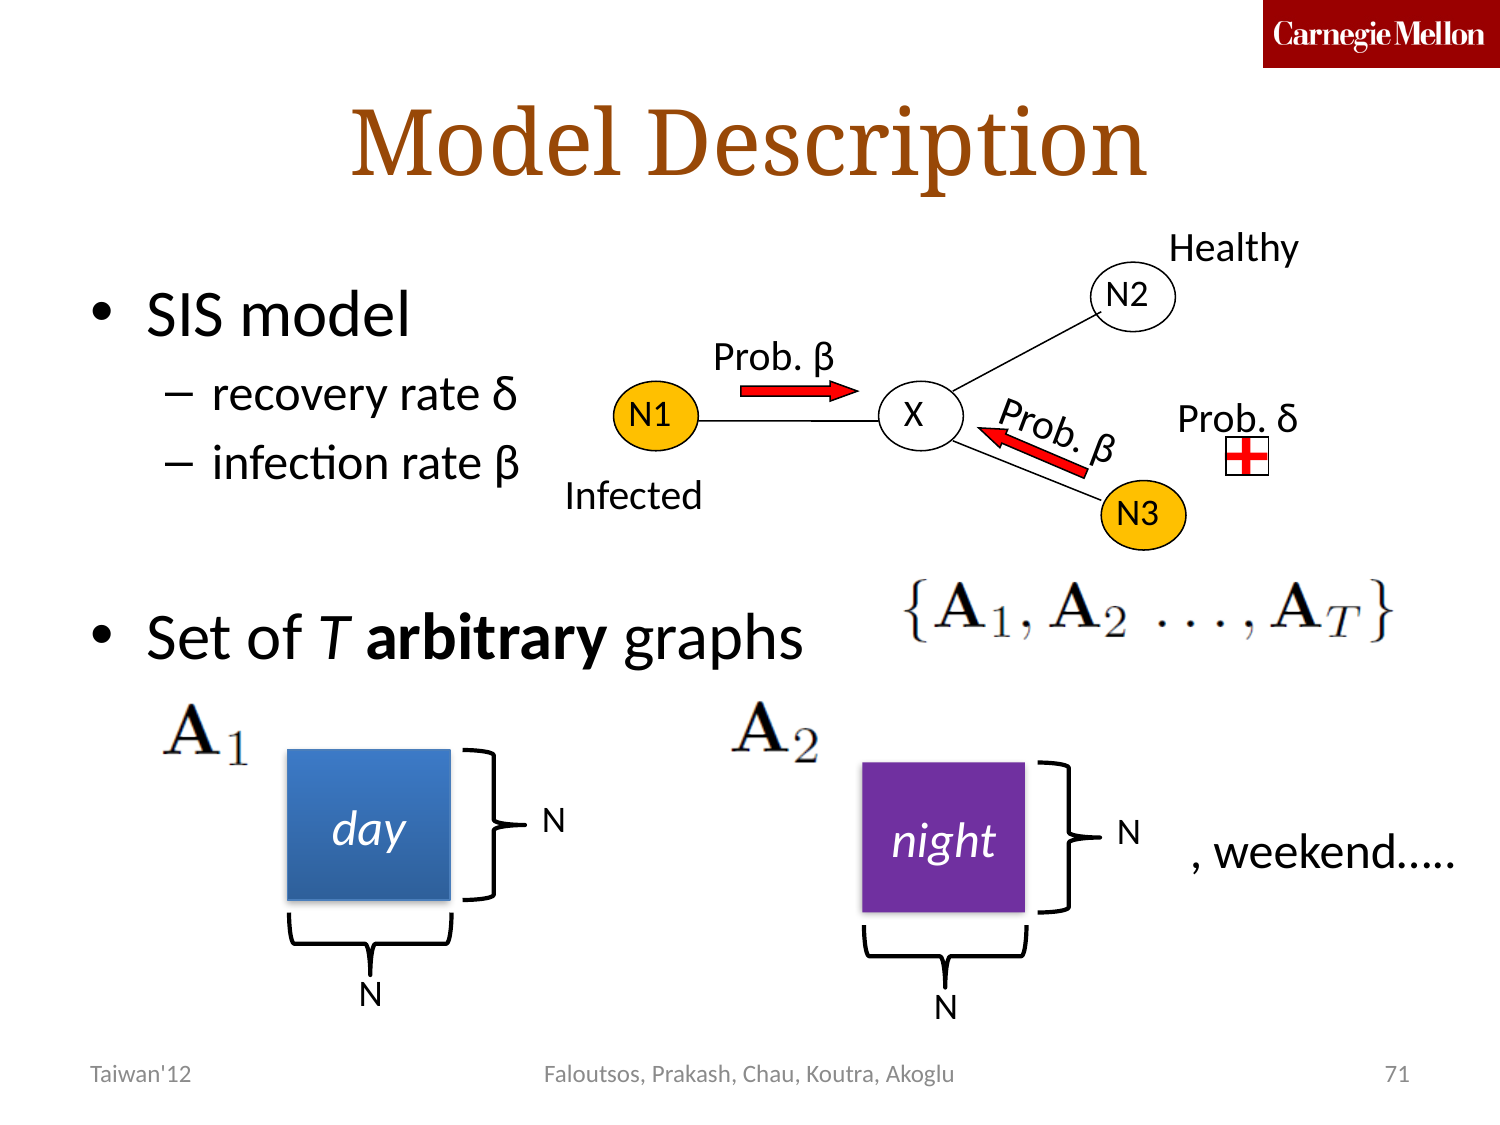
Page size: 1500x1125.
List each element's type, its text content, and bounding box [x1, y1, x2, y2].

picture [898, 564, 1401, 651]
text_box , weekend….. [1174, 811, 1500, 887]
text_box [862, 762, 1163, 1051]
slide_number Taiwan'12 [75, 1042, 425, 1103]
slide_number 71 [1074, 1042, 1425, 1103]
list SIS model recovery rate δ infection rate β Set of T arbitrary graphs [74, 262, 1426, 1006]
picture [729, 687, 832, 771]
title Model Description [49, 44, 1451, 233]
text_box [549, 212, 1388, 551]
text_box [287, 749, 588, 1038]
footer Faloutsos, Prakash, Chau, Koutra, Akoglu [512, 1042, 988, 1103]
picture [162, 699, 257, 773]
picture [1263, 0, 1500, 68]
